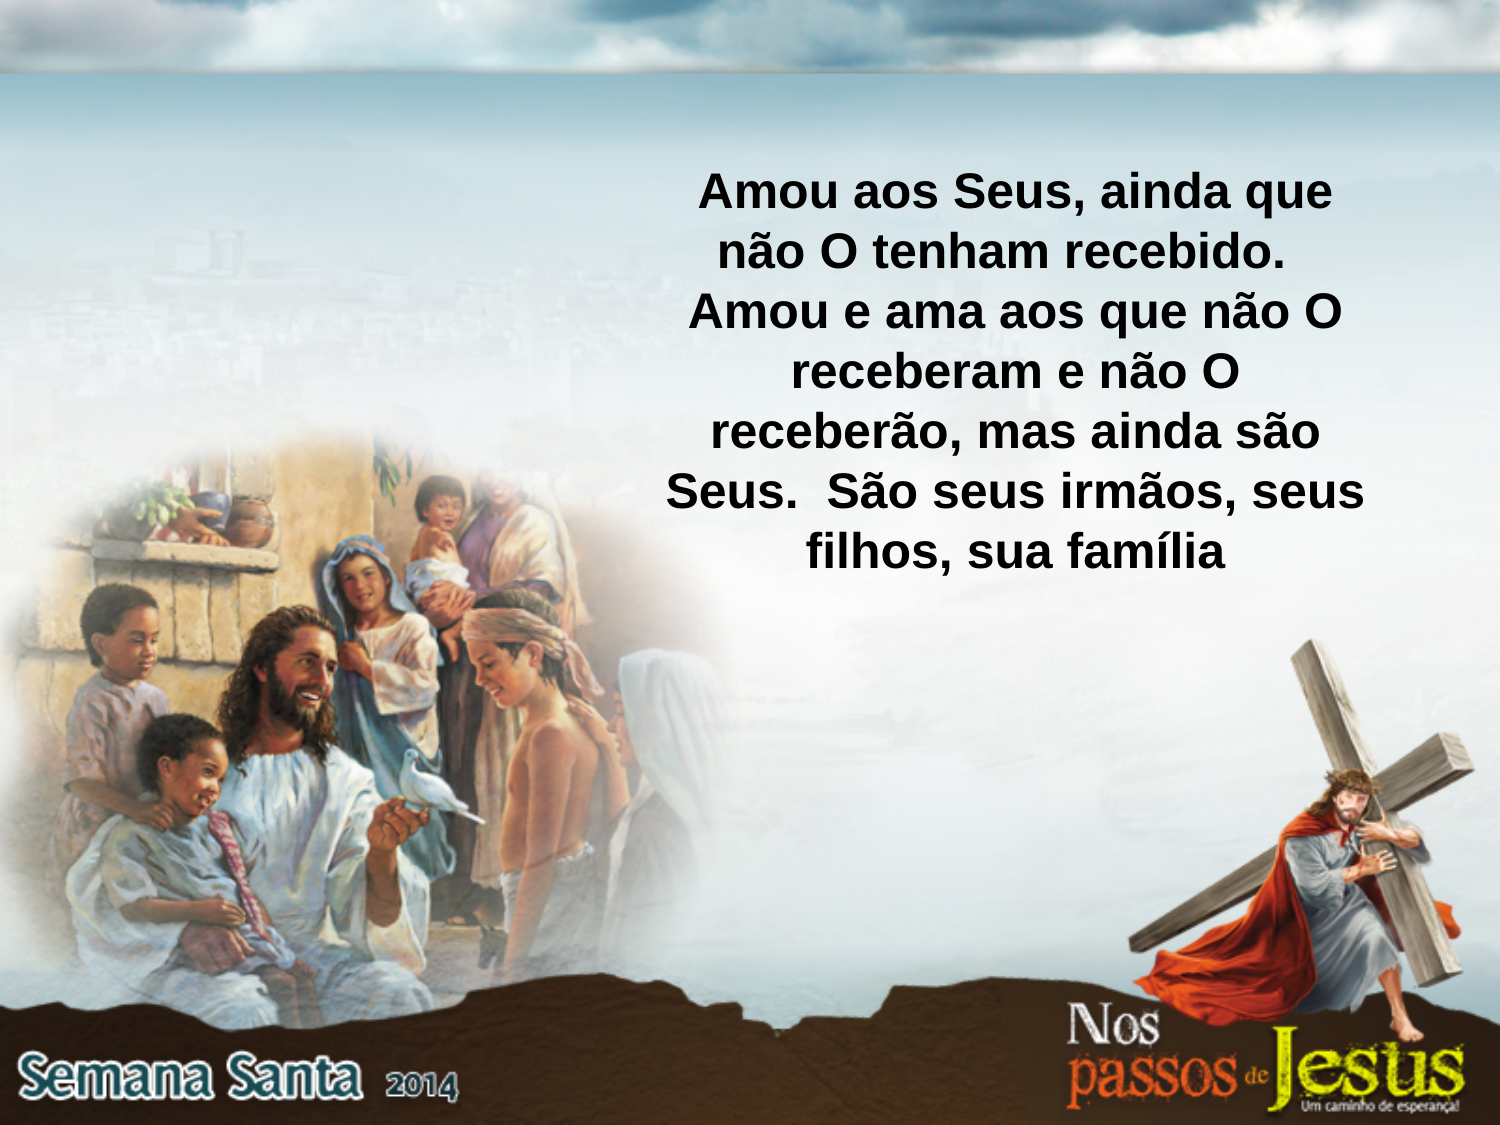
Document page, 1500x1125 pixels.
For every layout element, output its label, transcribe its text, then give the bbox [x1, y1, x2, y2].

text_box Amou aos Seus, ainda que não O tenham recebido. Amou e ama aos que não O receberam e não O receberão, mas ainda são Seus. São seus irmãos, seus filhos, sua família [643, 151, 1388, 586]
picture [0, 0, 1500, 1125]
